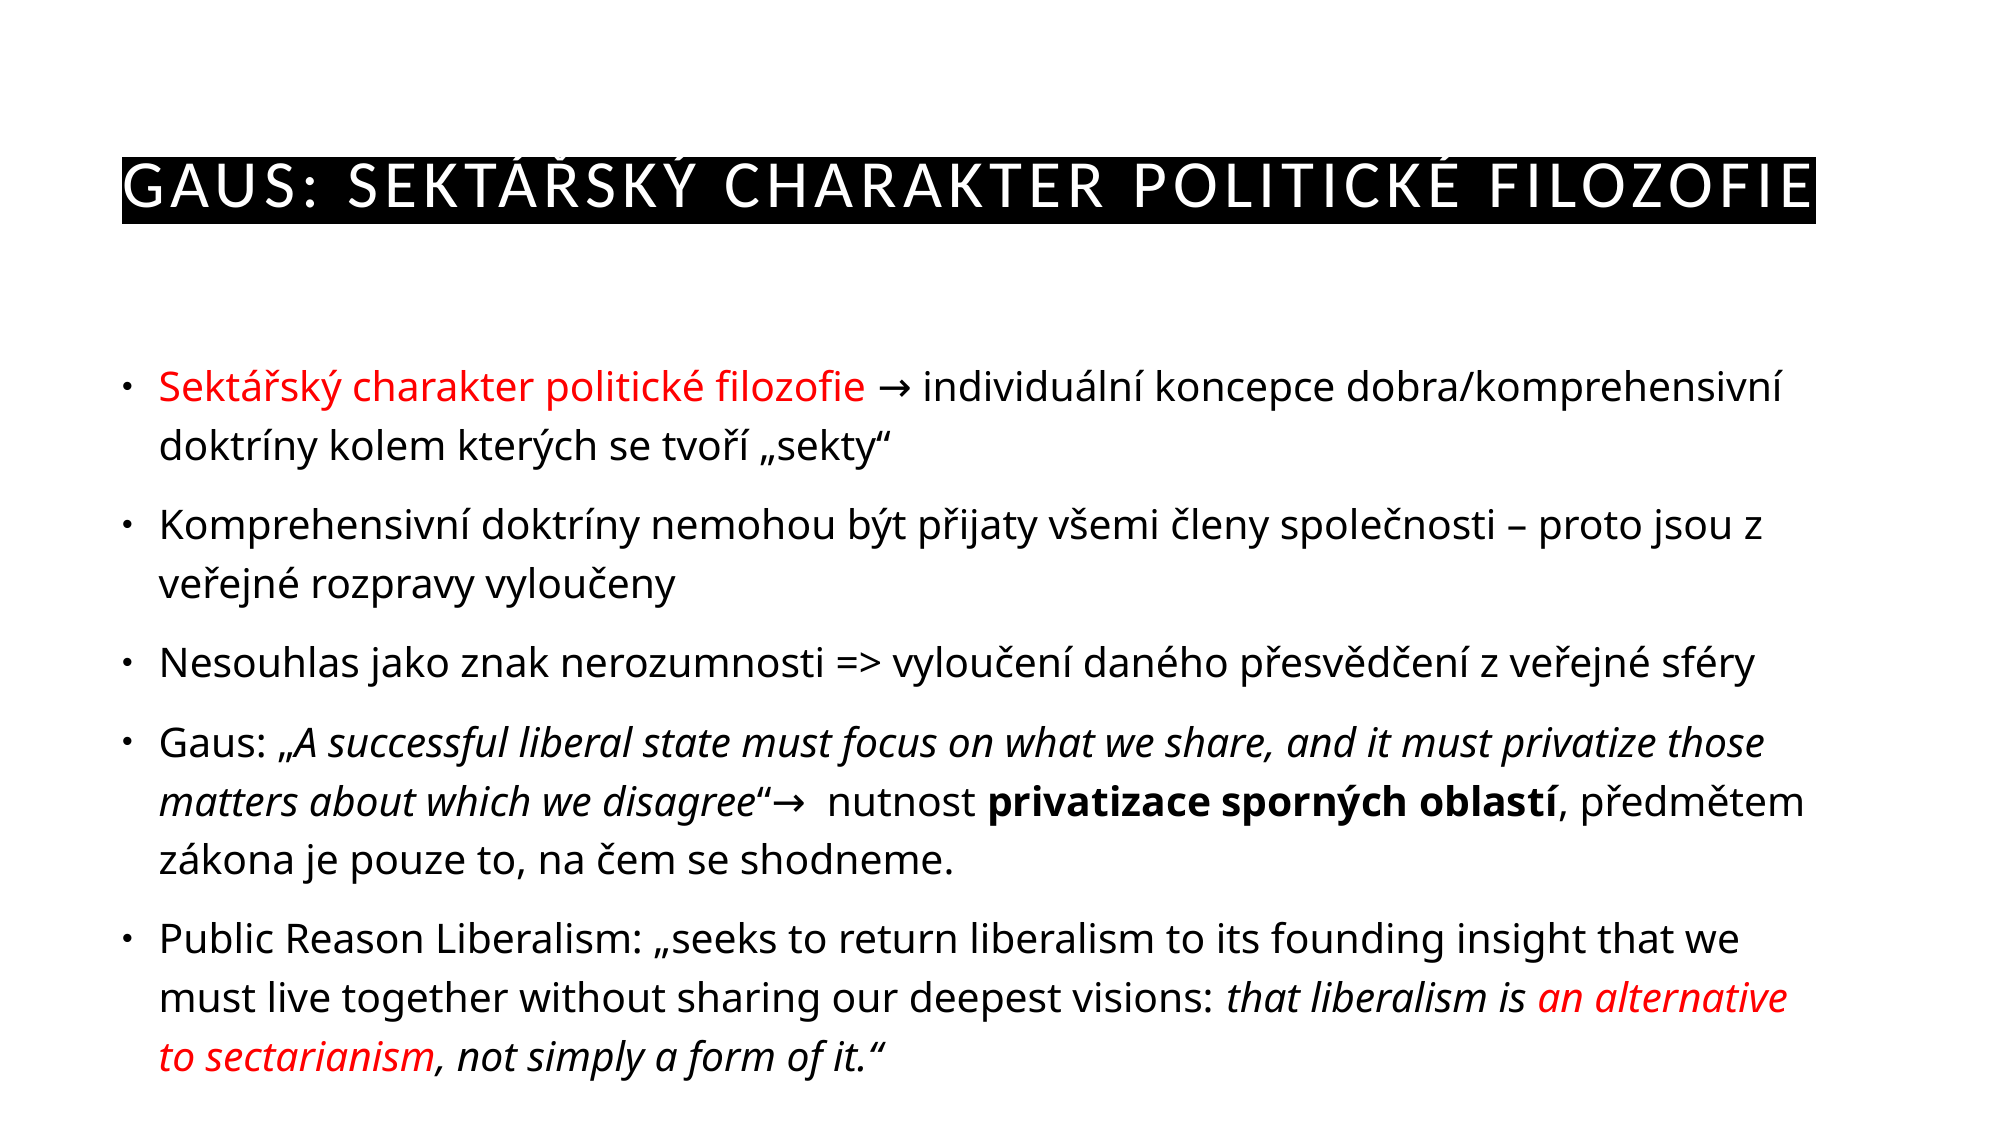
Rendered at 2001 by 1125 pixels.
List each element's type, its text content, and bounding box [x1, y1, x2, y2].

list Sektářský charakter politické filozofie → individuální koncepce dobra/komprehensivní doktríny kolem kterých se tvoří „sekty“ Komprehensivní doktríny nemohou být přijaty všemi členy společnosti – proto jsou z veřejné rozpravy vyloučeny Nesouhlas jako znak nerozumnosti => vyloučení daného přesvědčení z veřejné sféry Gaus: „A successful liberal state must focus on what we share, and it must privatize those matters about which we disagree“→ nutnost privatizace sporných oblastí, předmětem zákona je pouze to, na čem se shodneme. Public Reason Liberalism: „seeks to return liberalism to its founding insight that we must live together without sharing our deepest visions: that liberalism is an alternative to sectarianism, not simply a form of it.“ [107, 343, 1850, 1094]
title Gaus: Sektářský charakter politické filozofie [107, 106, 1850, 229]
